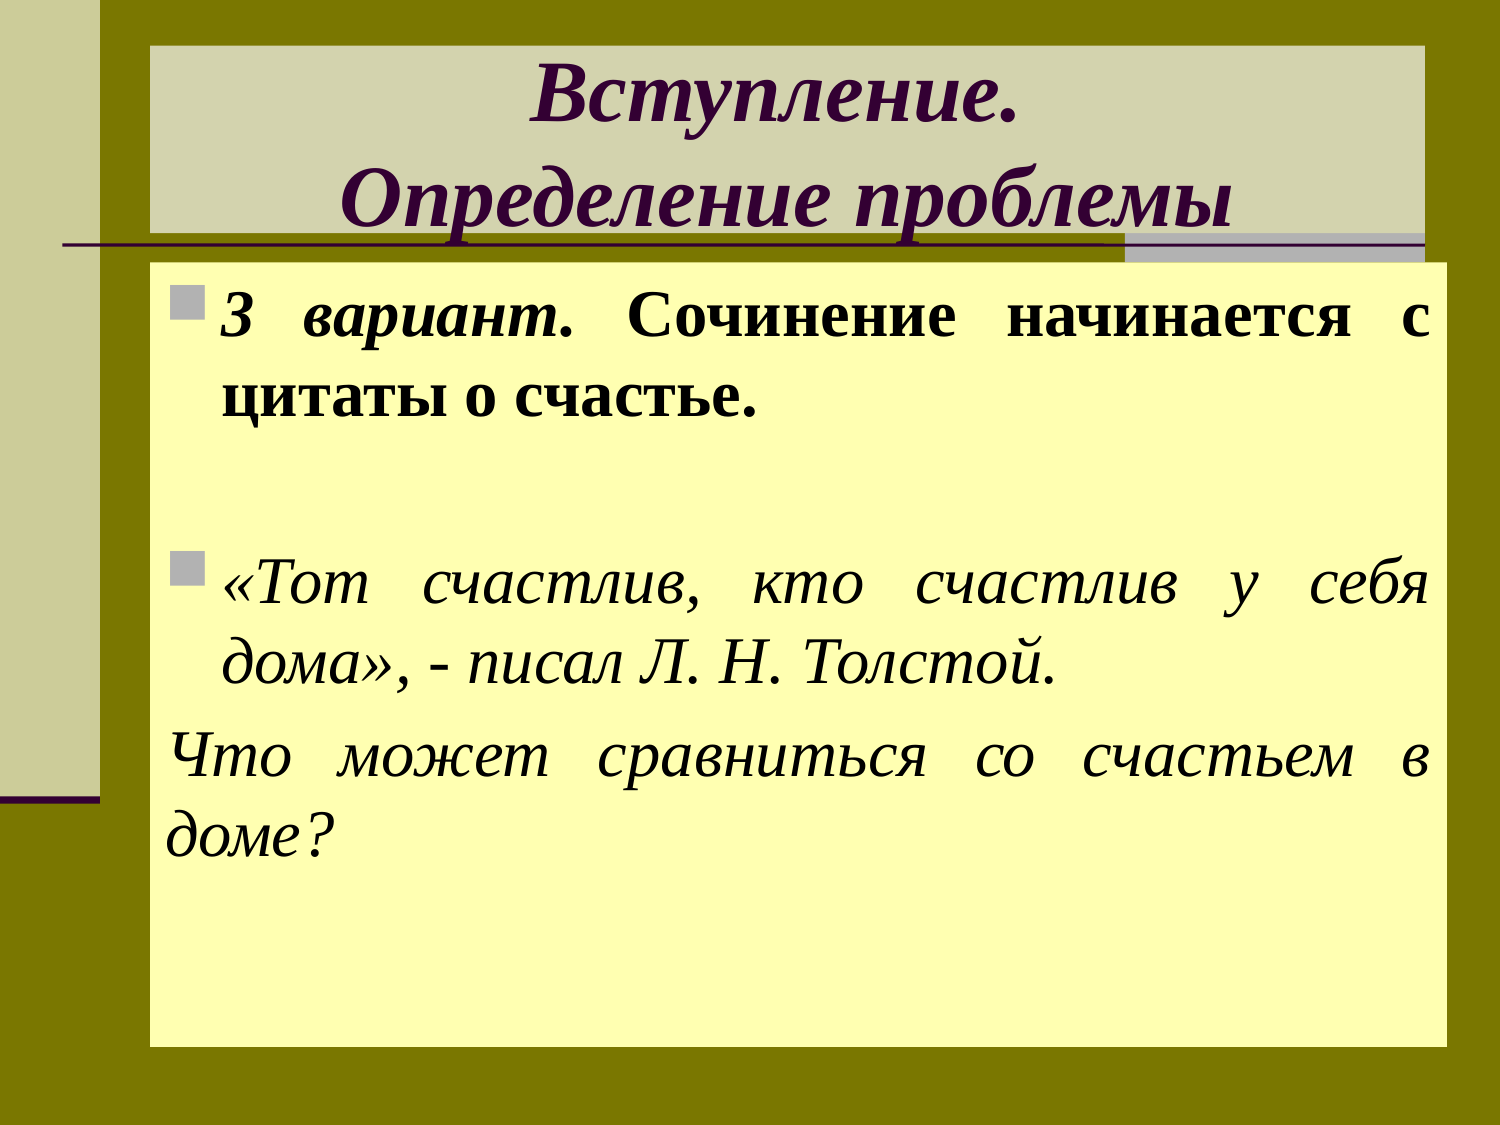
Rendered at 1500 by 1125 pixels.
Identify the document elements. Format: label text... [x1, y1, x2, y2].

list 3 вариант. Сочинение начинается с цитаты о счастье. «Тот счастлив, кто счастлив у себя дома», - писал Л. Н. Толстой. Что может сравниться со счастьем в доме? [149, 262, 1448, 1048]
title Вступление. Определение проблемы [149, 45, 1426, 234]
